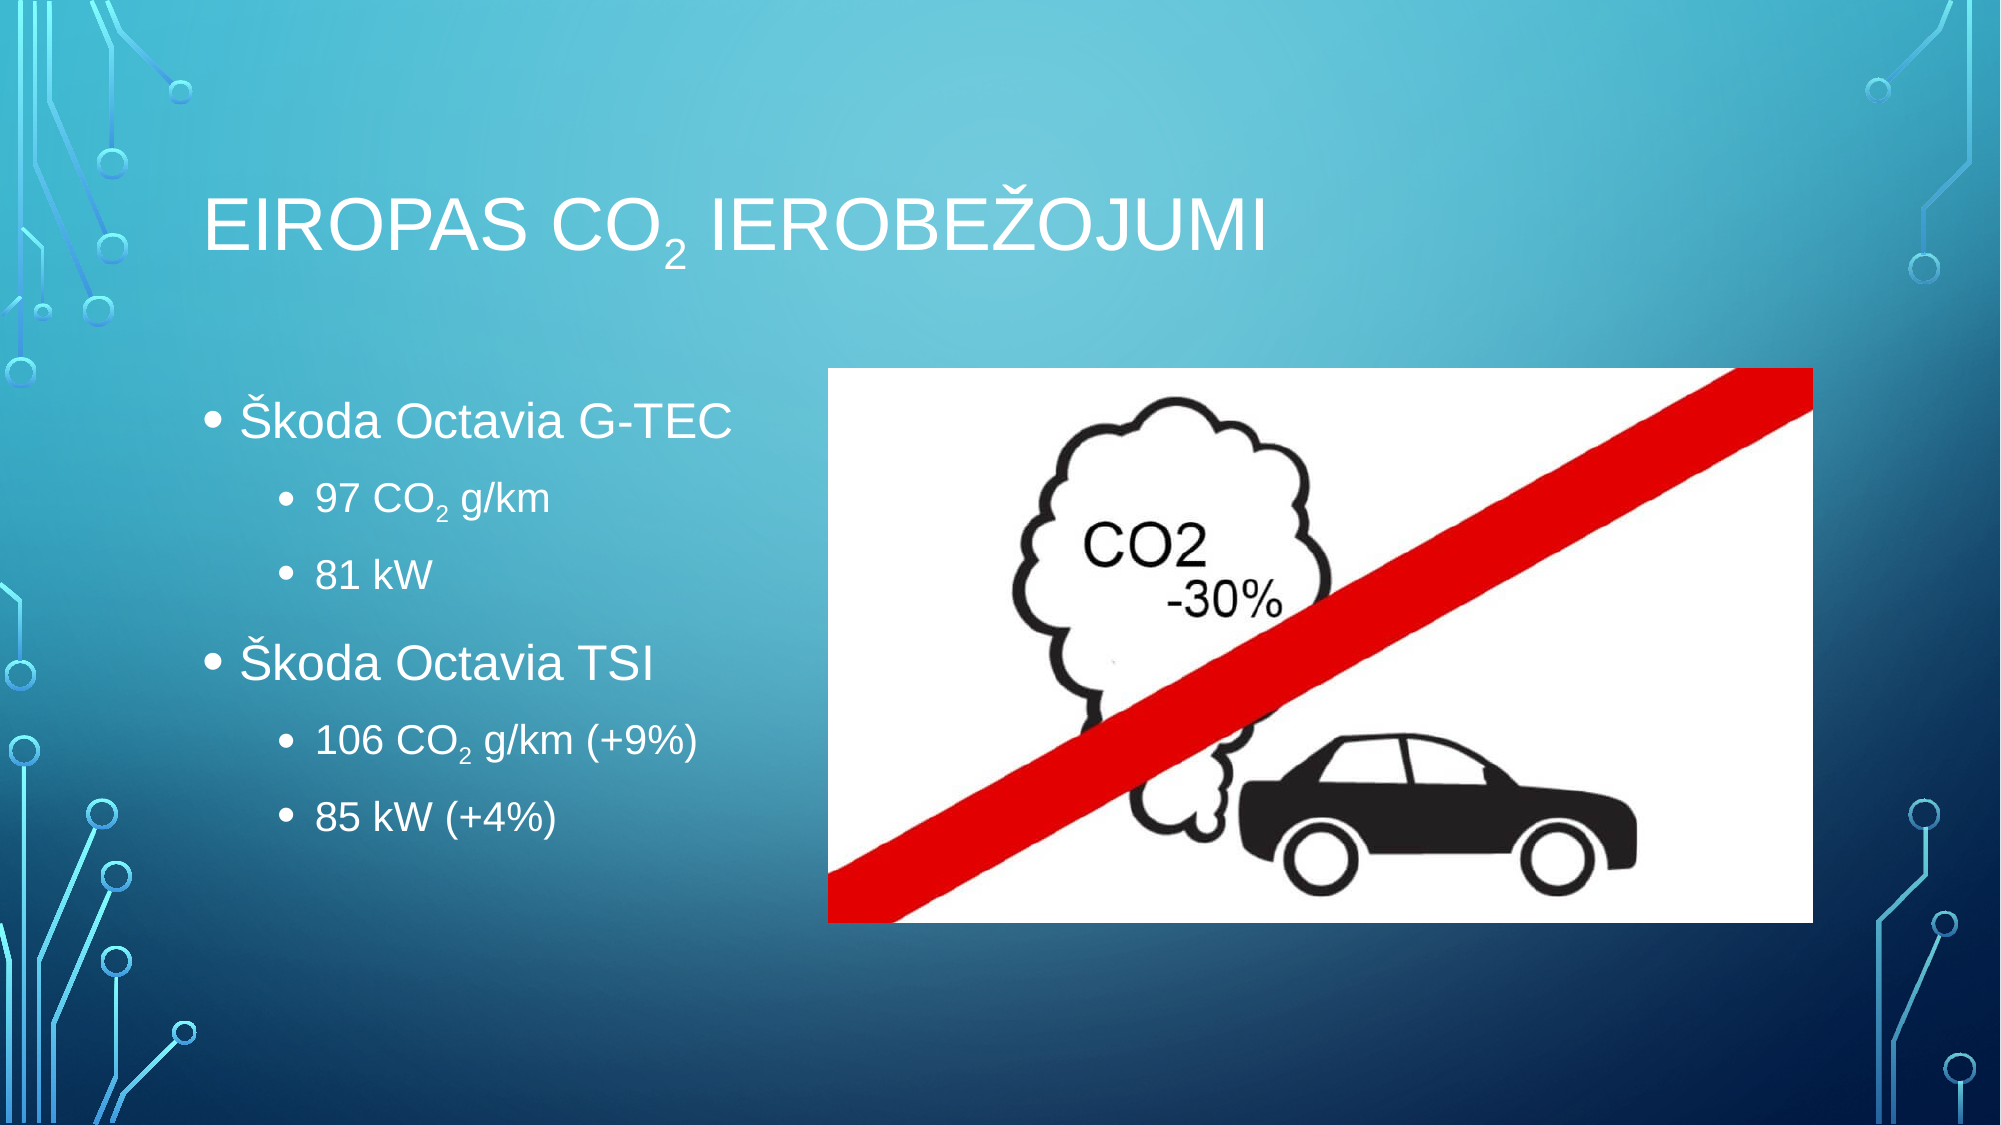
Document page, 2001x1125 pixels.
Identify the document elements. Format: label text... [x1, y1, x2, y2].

list Škoda Octavia G-TEC 97 CO2 g/km 81 kW Škoda Octavia TSI 106 CO2 g/km (+9%) 85 kW (+4%) [187, 369, 1813, 950]
picture [828, 368, 1813, 923]
title Eiropas CO2 ierobežojumi [187, 101, 1813, 344]
